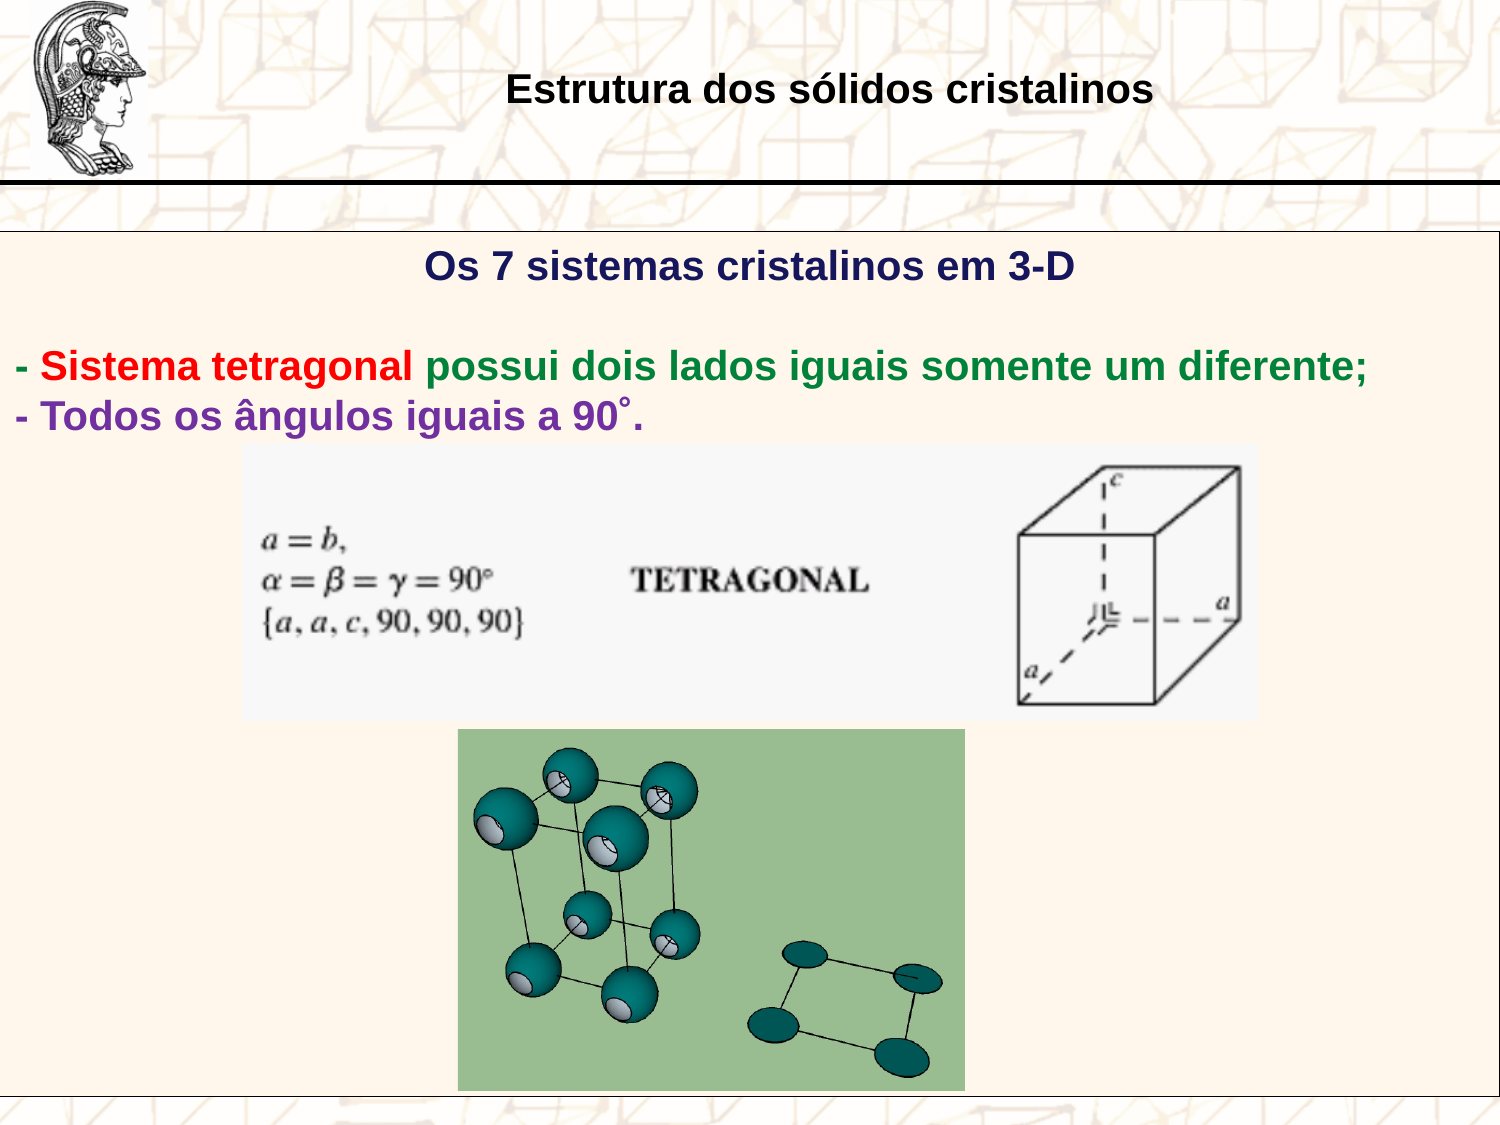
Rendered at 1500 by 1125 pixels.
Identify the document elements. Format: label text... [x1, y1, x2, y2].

picture [241, 443, 1258, 721]
picture [457, 728, 965, 1091]
text_box Os 7 sistemas cristalinos em 3-D - Sistema tetragonal possui dois lados iguais somente um diferente; - Todos os ângulos iguais a 90˚. [0, 231, 1500, 1097]
picture [30, 0, 149, 179]
text_box Estrutura dos sólidos cristalinos [490, 54, 1170, 120]
